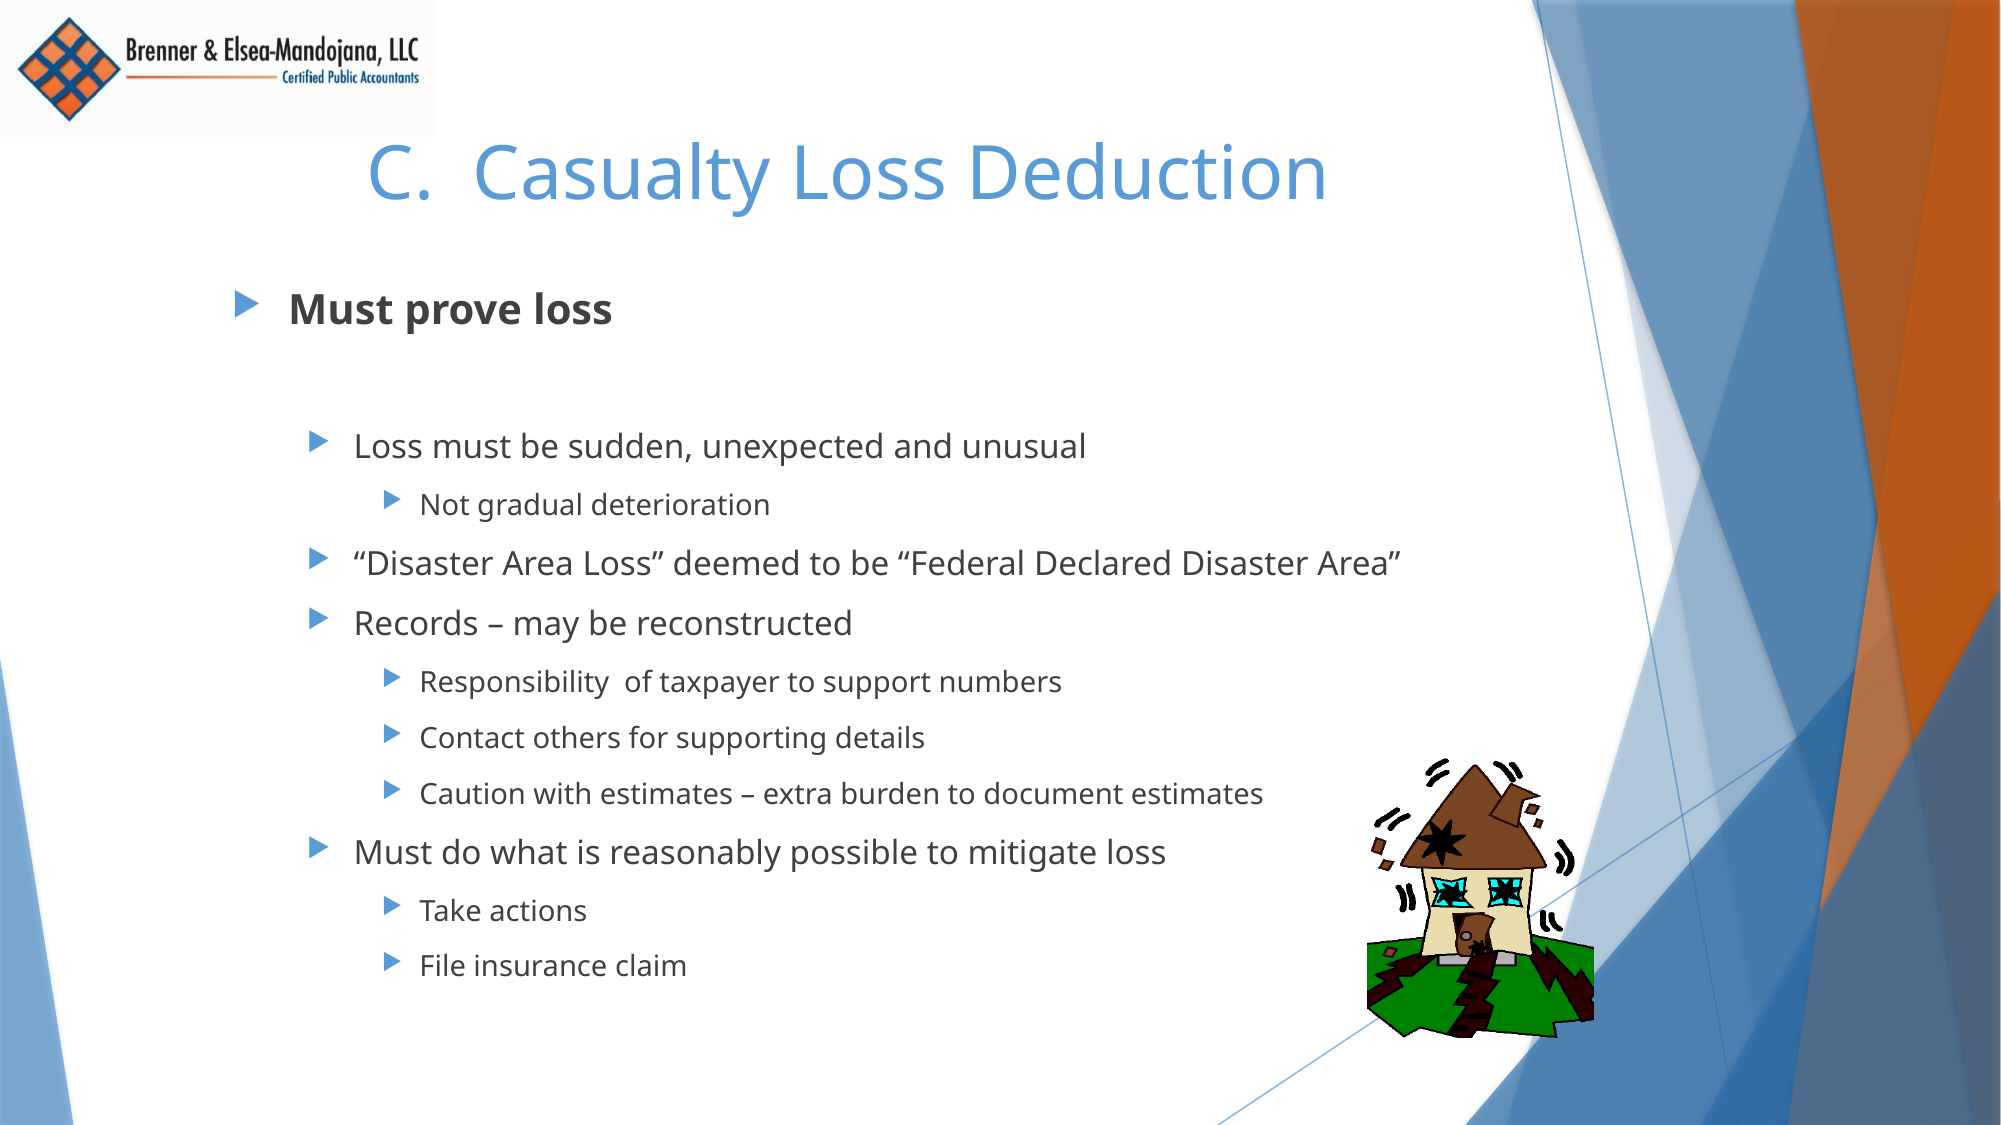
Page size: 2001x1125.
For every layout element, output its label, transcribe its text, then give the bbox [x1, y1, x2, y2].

title C. Casualty Loss Deduction [216, 116, 1481, 247]
slide_number 9 [1409, 1047, 1522, 1051]
picture [1367, 753, 1594, 1038]
picture [0, 0, 435, 137]
list Must prove loss Loss must be sudden, unexpected and unusual Not gradual deterioration “Disaster Area Loss” deemed to be “Federal Declared Disaster Area” Records – may be reconstructed Responsibility of taxpayer to support numbers Contact others for supporting details Caution with estimates – extra burden to document estimates Must do what is reasonably possible to mitigate loss Take actions File insurance claim [216, 275, 1567, 1021]
